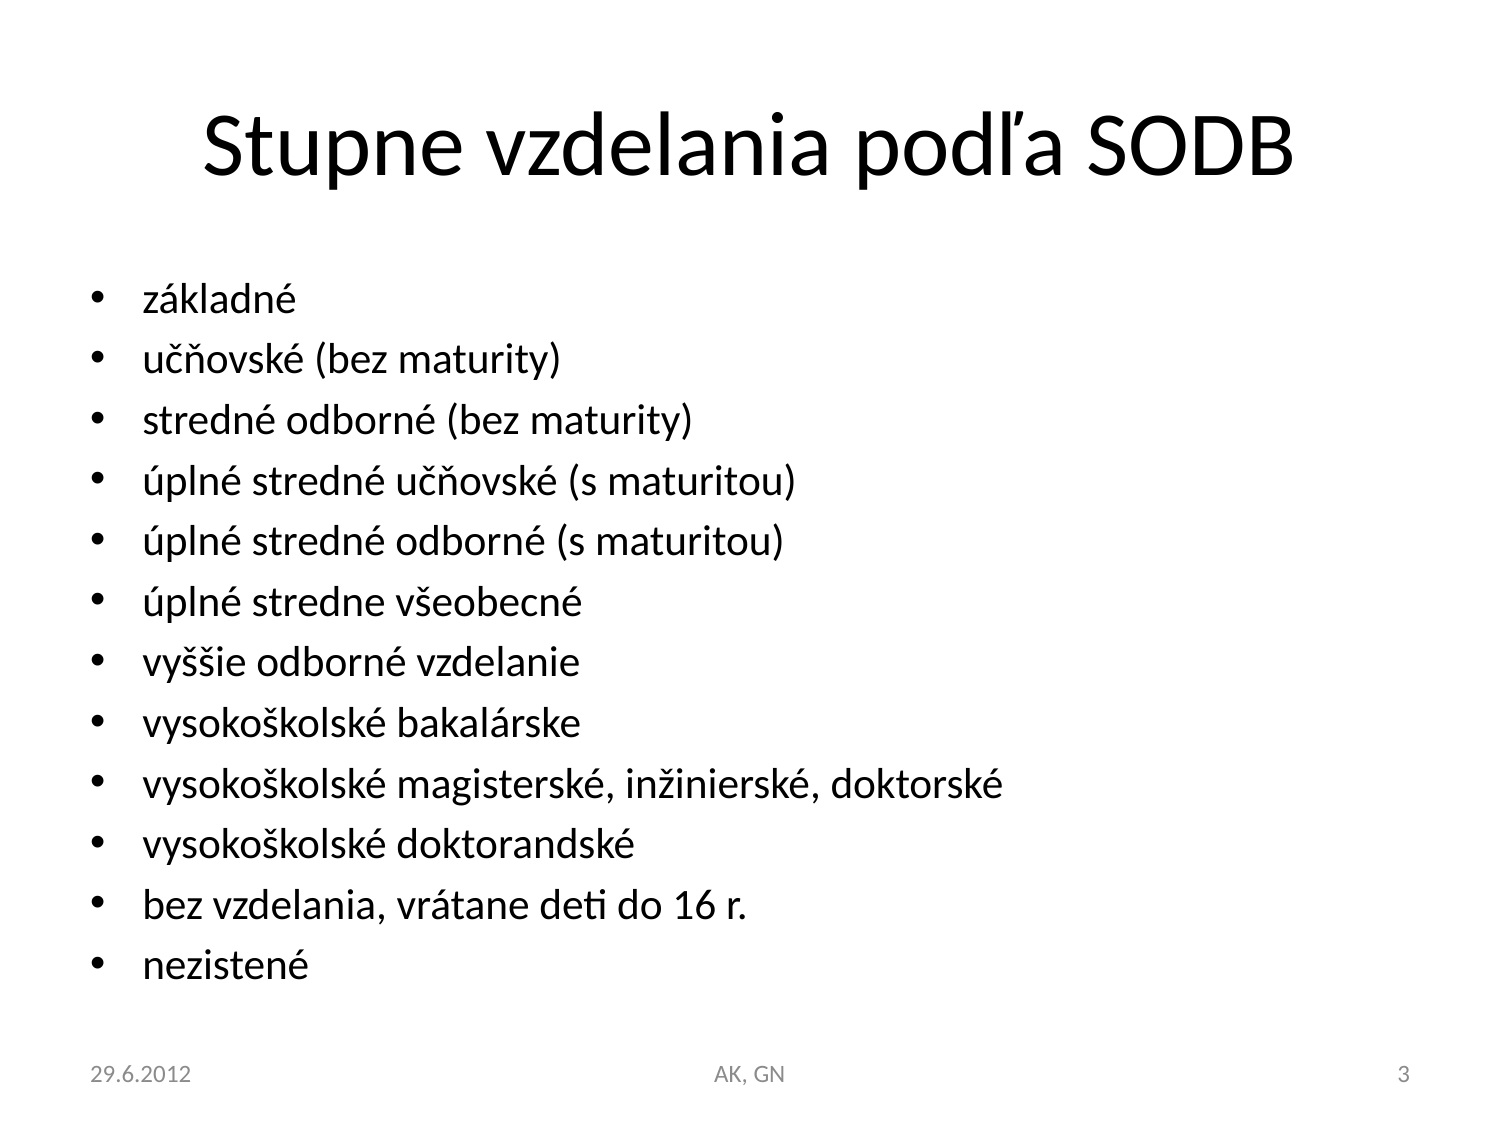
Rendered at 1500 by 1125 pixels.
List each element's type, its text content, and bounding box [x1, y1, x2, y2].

slide_number 3 [1074, 1042, 1425, 1103]
footer AK, GN [512, 1042, 988, 1103]
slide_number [75, 1042, 425, 1103]
list základné učňovské (bez maturity) stredné odborné (bez maturity) úplné stredné učňovské (s maturitou) úplné stredné odborné (s maturitou) úplné stredne všeobecné vyššie odborné vzdelanie vysokoškolské bakalárske vysokoškolské magisterské, inžinierské, doktorské vysokoškolské doktorandské bez vzdelania, vrátane deti do 16 r. nezistené [75, 262, 1425, 1005]
title Stupne vzdelania podľa SODB [75, 45, 1425, 233]
